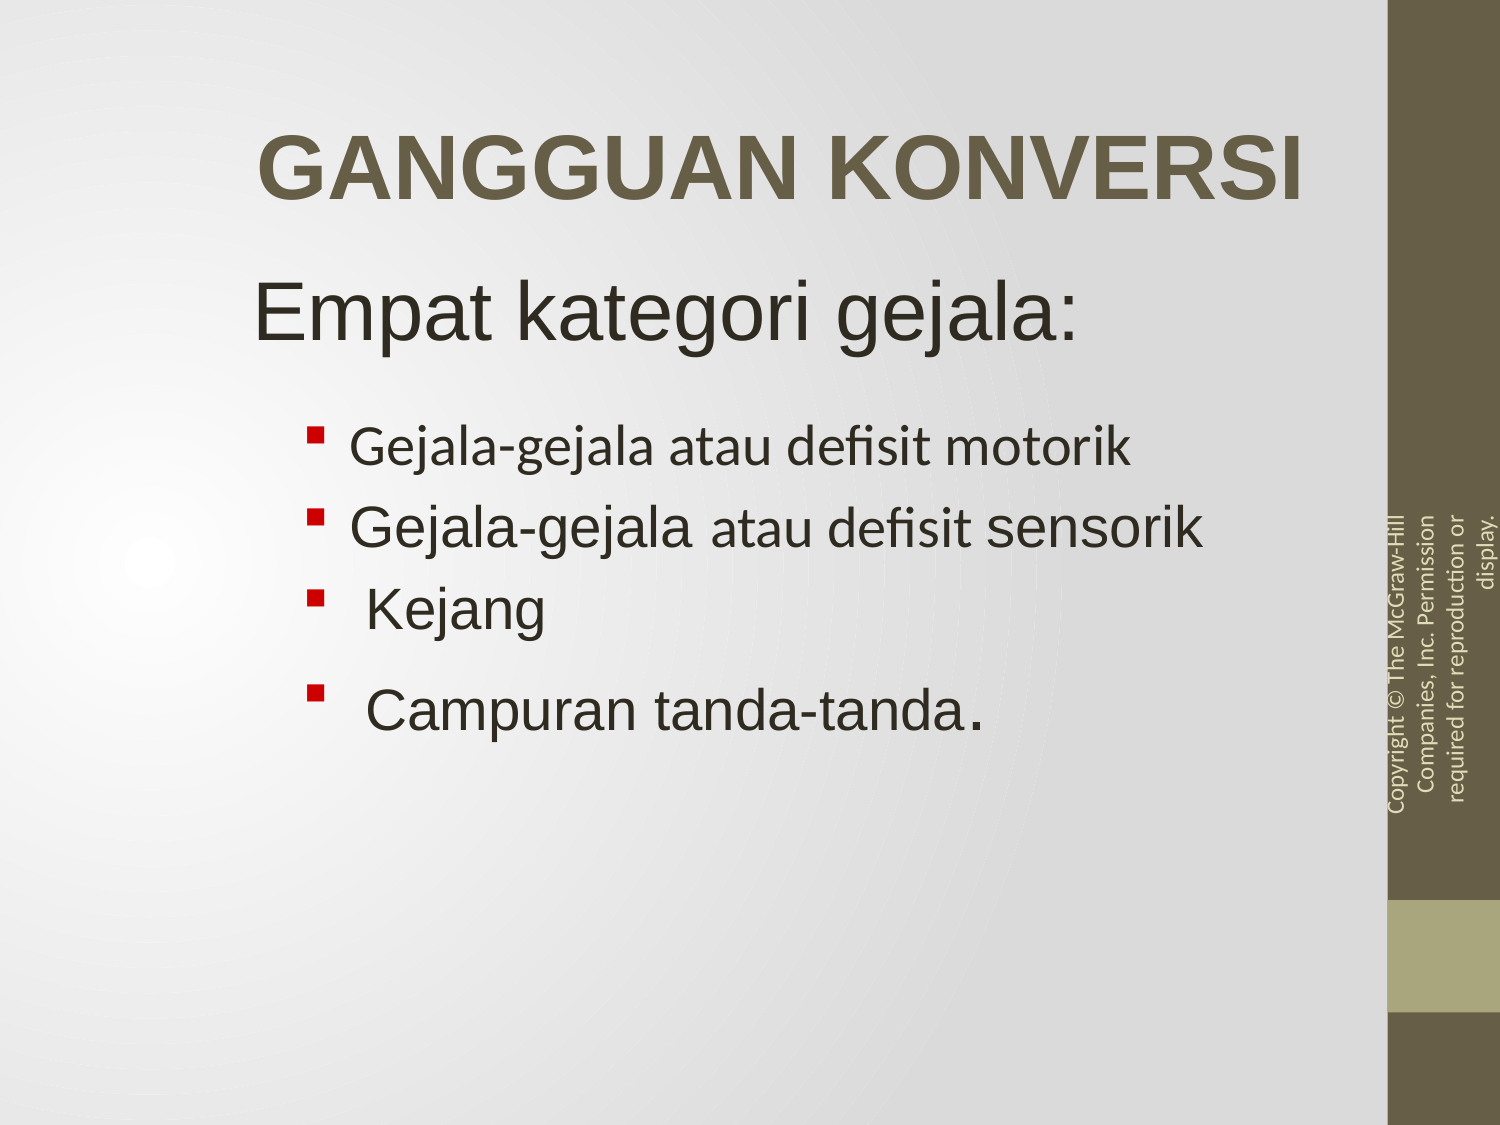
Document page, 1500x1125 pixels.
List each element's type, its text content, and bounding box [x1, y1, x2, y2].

text_box Empat kategori gejala: [237, 249, 1500, 400]
text_box Gejala-gejala atau defisit motorik Gejala-gejala atau defisit sensorik Kejang Campuran tanda-tanda. [212, 399, 1388, 975]
footer Copyright © The McGraw-Hill Companies, Inc. Permission required for reproduction or display. [1408, 500, 1469, 889]
text_box GANGGUAN KONVERSI [74, 0, 1488, 350]
